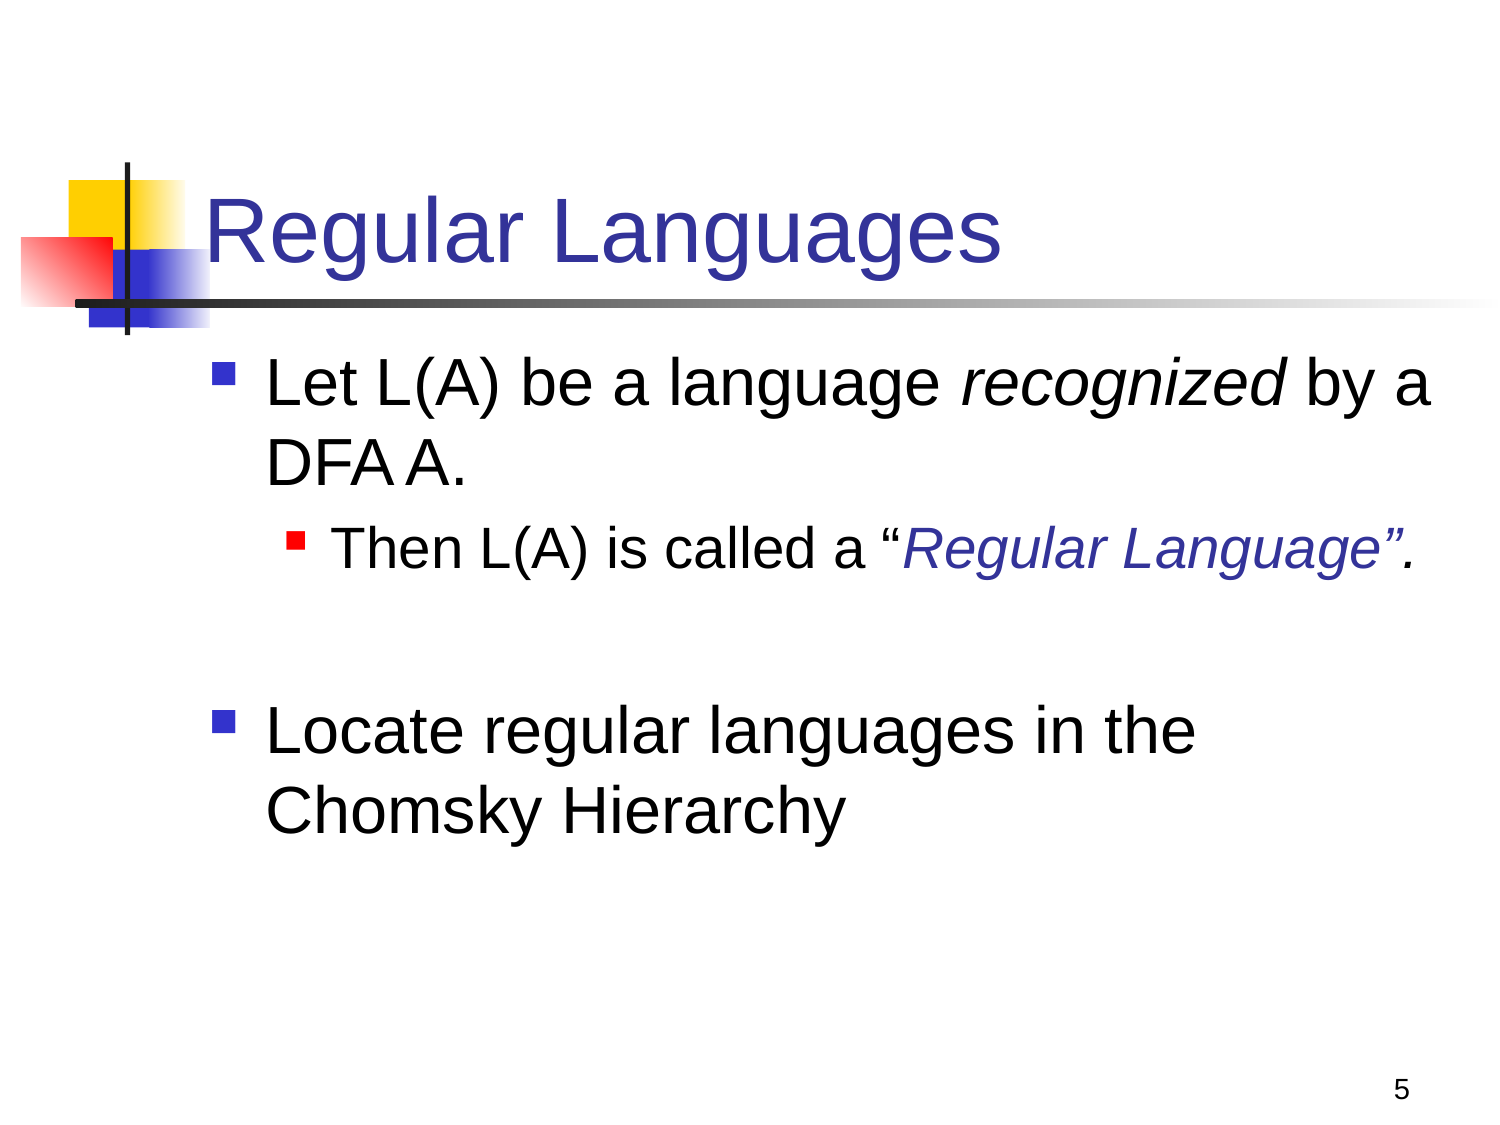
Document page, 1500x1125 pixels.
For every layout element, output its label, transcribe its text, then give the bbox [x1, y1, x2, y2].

slide_number 5 [1112, 1037, 1426, 1113]
list Let L(A) be a language recognized by a DFA A. Then L(A) is called a “Regular Language”. Locate regular languages in the Chomsky Hierarchy [193, 330, 1470, 1007]
title Regular Languages [188, 101, 1468, 289]
